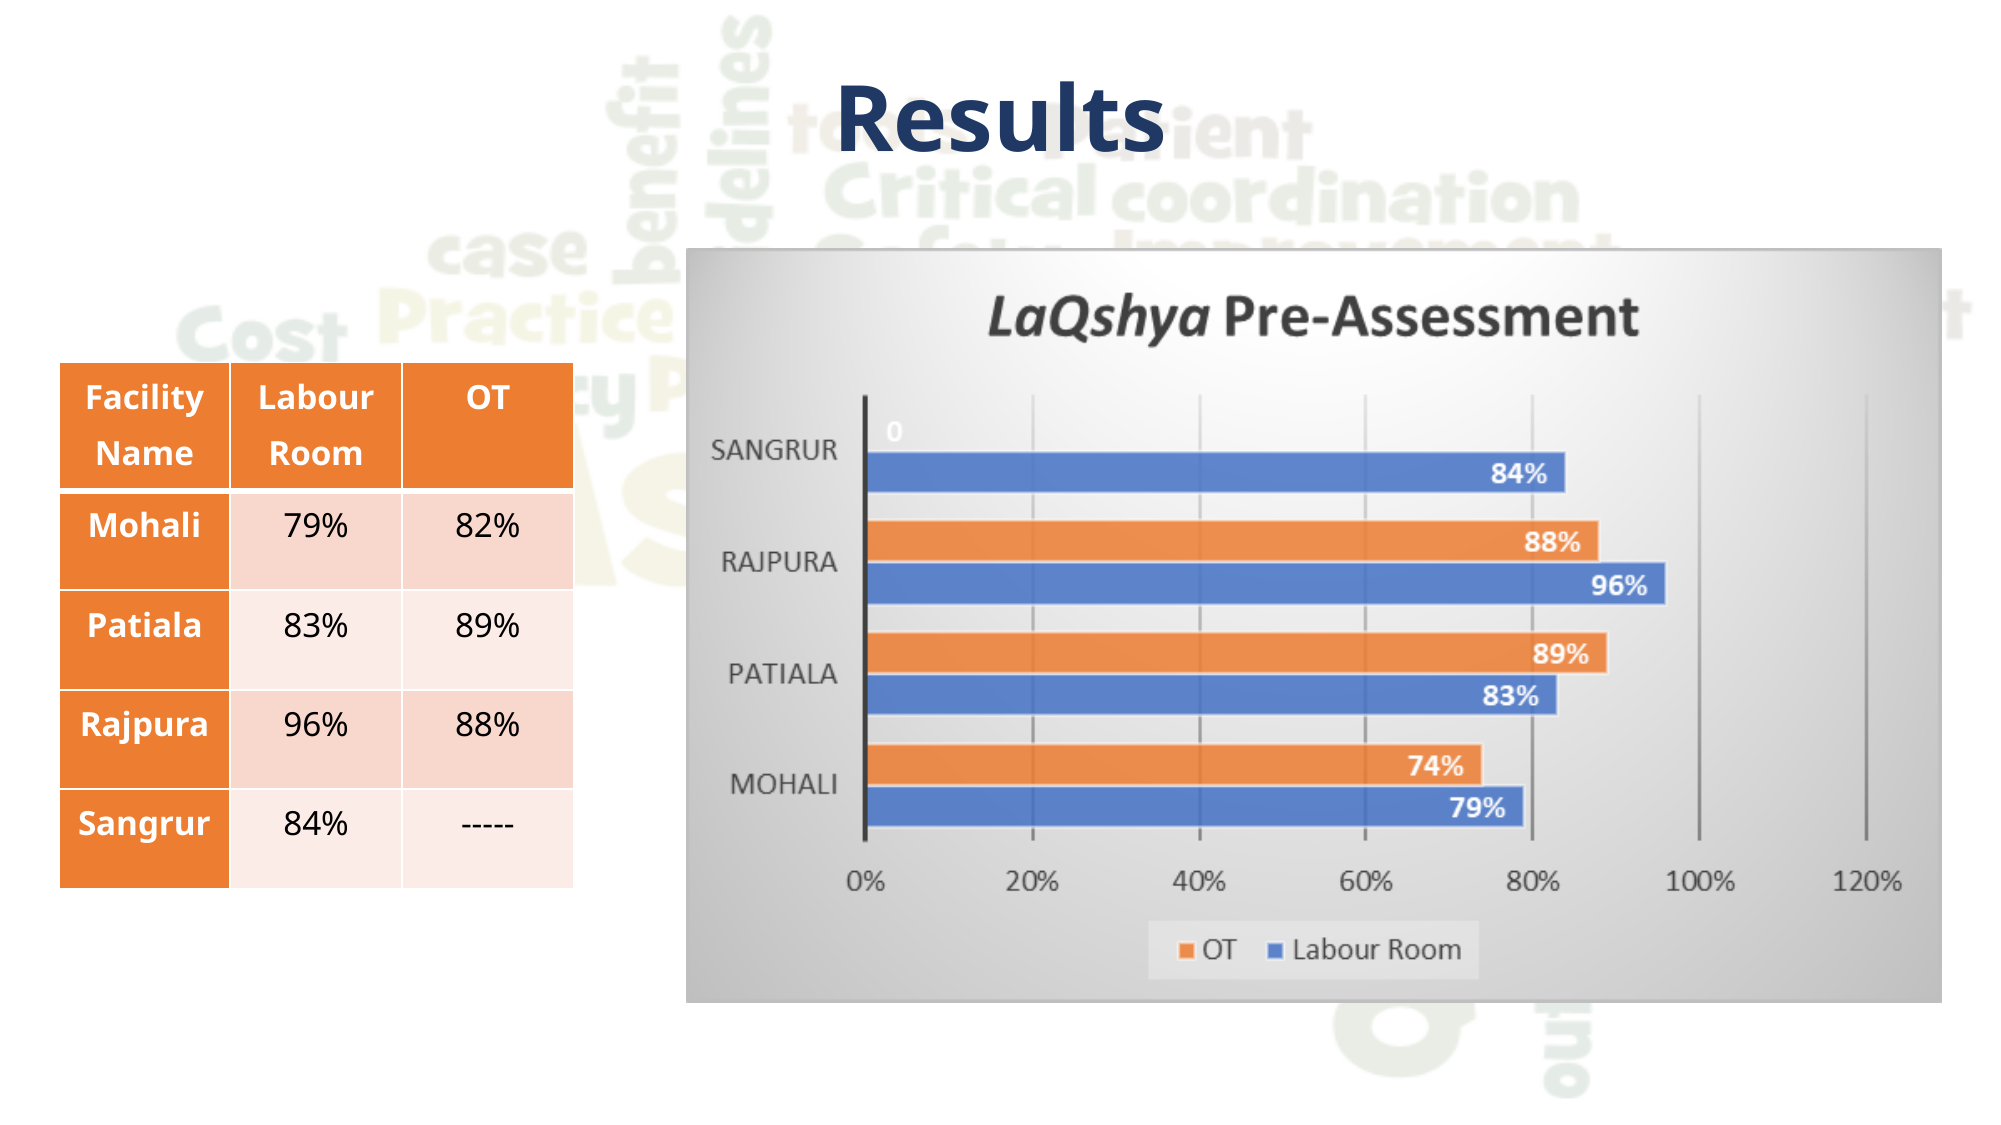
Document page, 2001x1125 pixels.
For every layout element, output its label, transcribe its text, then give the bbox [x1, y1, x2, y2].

table_cell Rajpura [60, 691, 229, 788]
table_cell 96% [231, 691, 401, 788]
title Results [771, 53, 1229, 192]
table_cell 82% [403, 494, 573, 589]
table_cell 89% [403, 591, 573, 689]
table_cell Patiala [60, 591, 229, 689]
picture [686, 248, 1942, 1003]
table_cell ----- [403, 790, 573, 888]
table_cell Sangrur [60, 790, 229, 888]
table_cell 88% [403, 691, 573, 788]
table_cell 84% [231, 790, 401, 888]
table_header Facility Name [60, 363, 229, 488]
table_cell Mohali [60, 494, 229, 589]
table_cell 79% [231, 494, 401, 589]
table_header OT [403, 363, 573, 488]
table_header Labour Room [231, 363, 401, 488]
table_cell 83% [231, 591, 401, 689]
